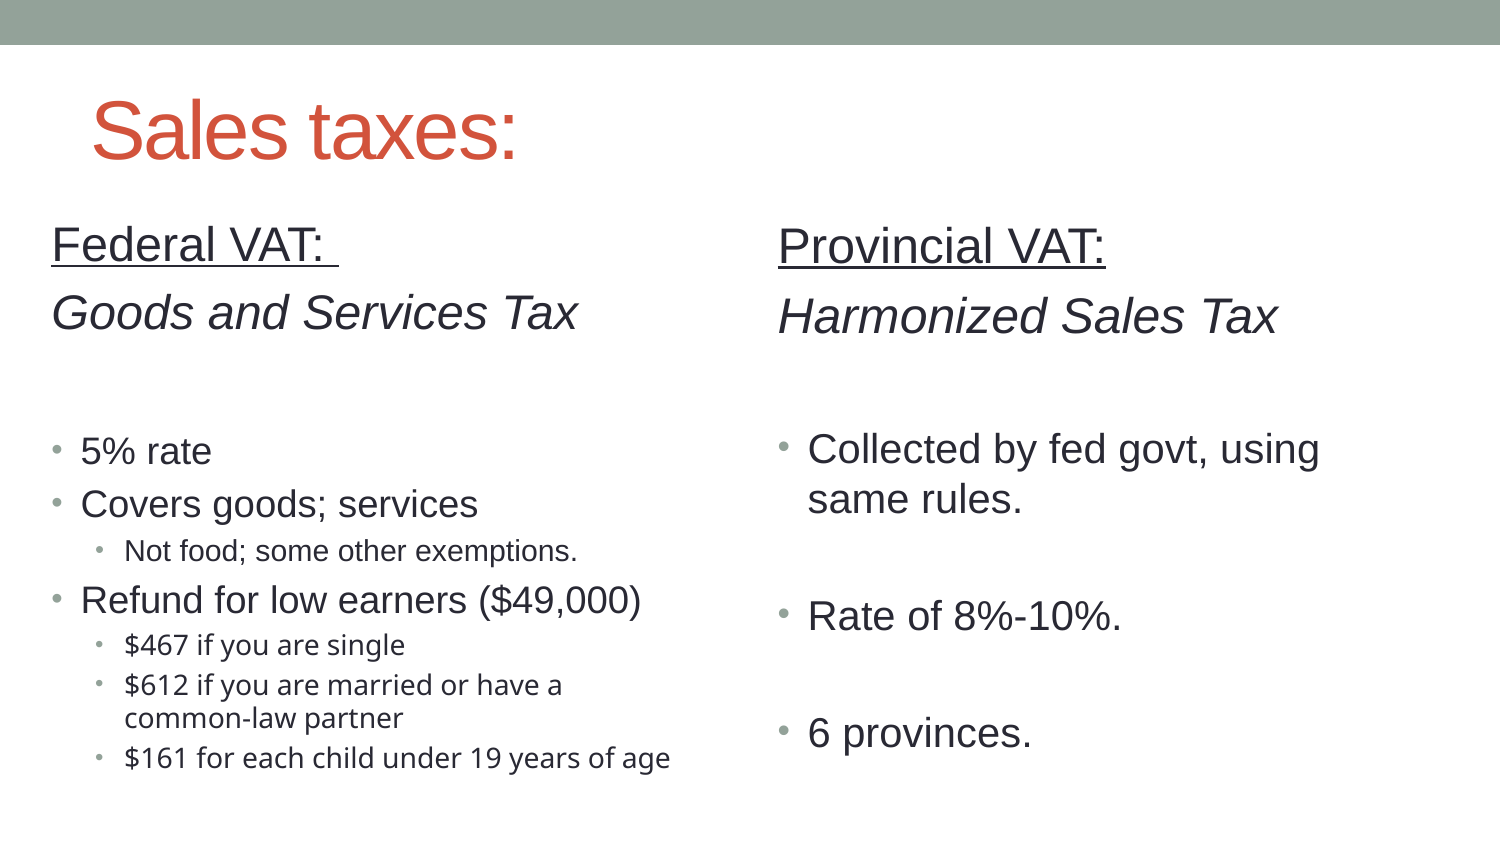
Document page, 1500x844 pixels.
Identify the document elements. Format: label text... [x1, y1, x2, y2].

title Sales taxes: [75, 65, 1425, 188]
list Provincial VAT: Harmonized Sales Tax Collected by fed govt, using same rules. Rate of 8%-10%. 6 provinces. [762, 205, 1425, 787]
list Federal VAT: Goods and Services Tax 5% rate Covers goods; services Not food; some other exemptions. Refund for low earners ($49,000) $467 if you are single $612 if you are married or have a common-law partner $161 for each child under 19 years of age [36, 205, 710, 787]
